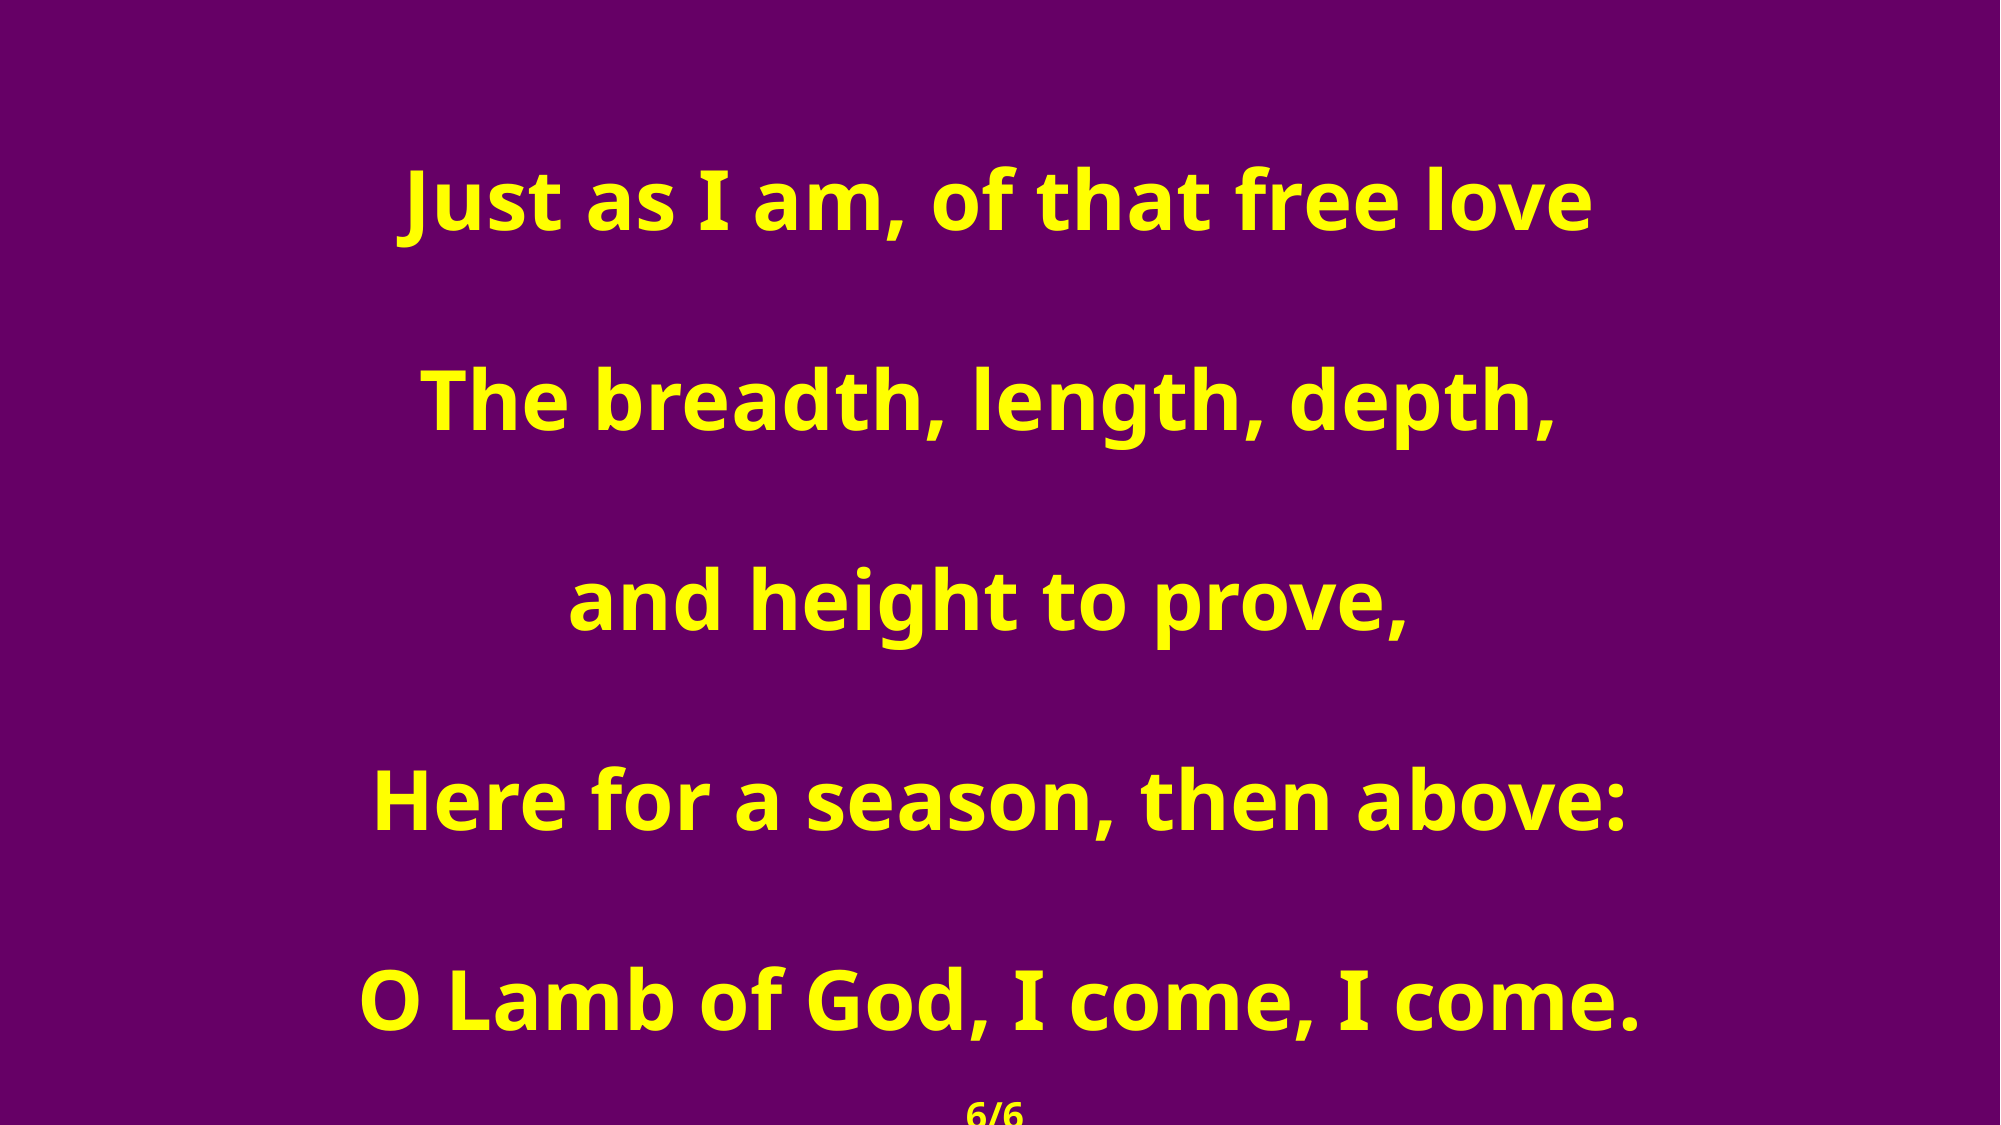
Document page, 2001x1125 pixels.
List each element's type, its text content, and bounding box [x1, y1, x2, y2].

text_box Just as I am, of that free love The breadth, length, depth, and height to prove, Here for a season, then above: O Lamb of God, I come, I come. 6/6 Words: Charlotte Elliott, 1841 [0, 0, 2000, 1125]
